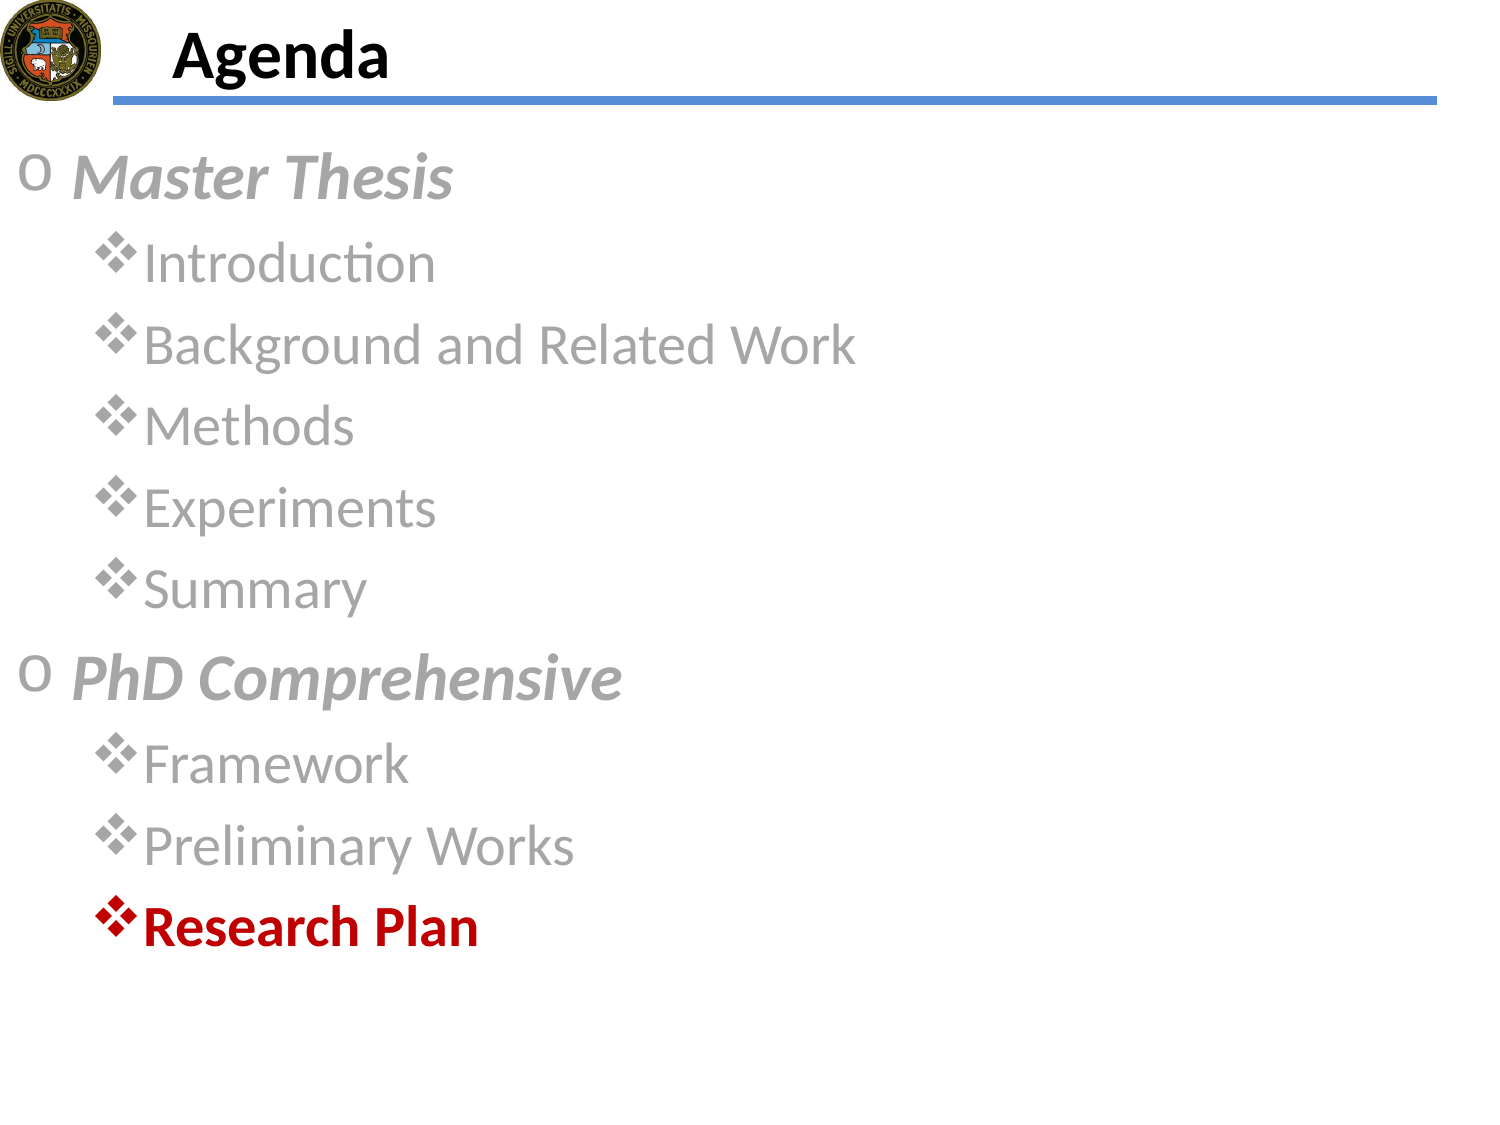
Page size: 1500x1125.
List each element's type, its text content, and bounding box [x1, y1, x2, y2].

picture [0, 0, 101, 101]
list Master Thesis Introduction Background and Related Work Methods Experiments Summary PhD Comprehensive Framework Preliminary Works Research Plan [0, 125, 1500, 1125]
title Agenda [157, 1, 1338, 96]
